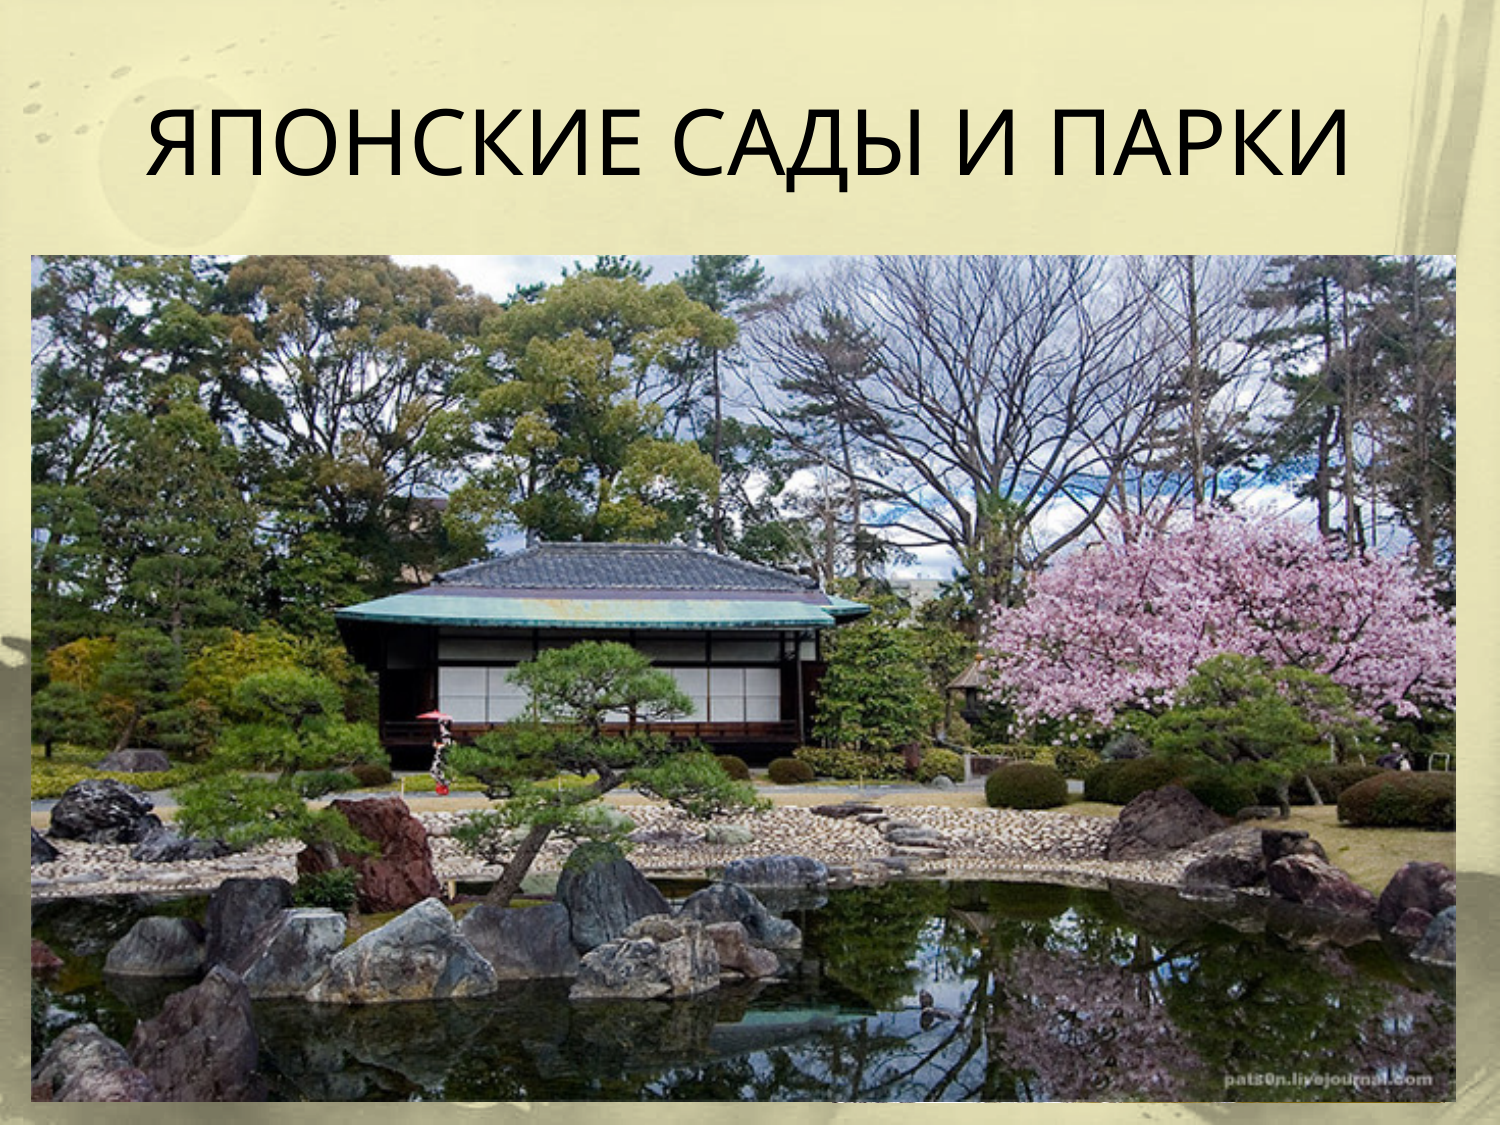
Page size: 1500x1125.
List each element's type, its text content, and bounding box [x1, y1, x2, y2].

title ЯПОНСКИЕ САДЫ И ПАРКИ [75, 45, 1425, 233]
picture [30, 255, 1456, 1104]
